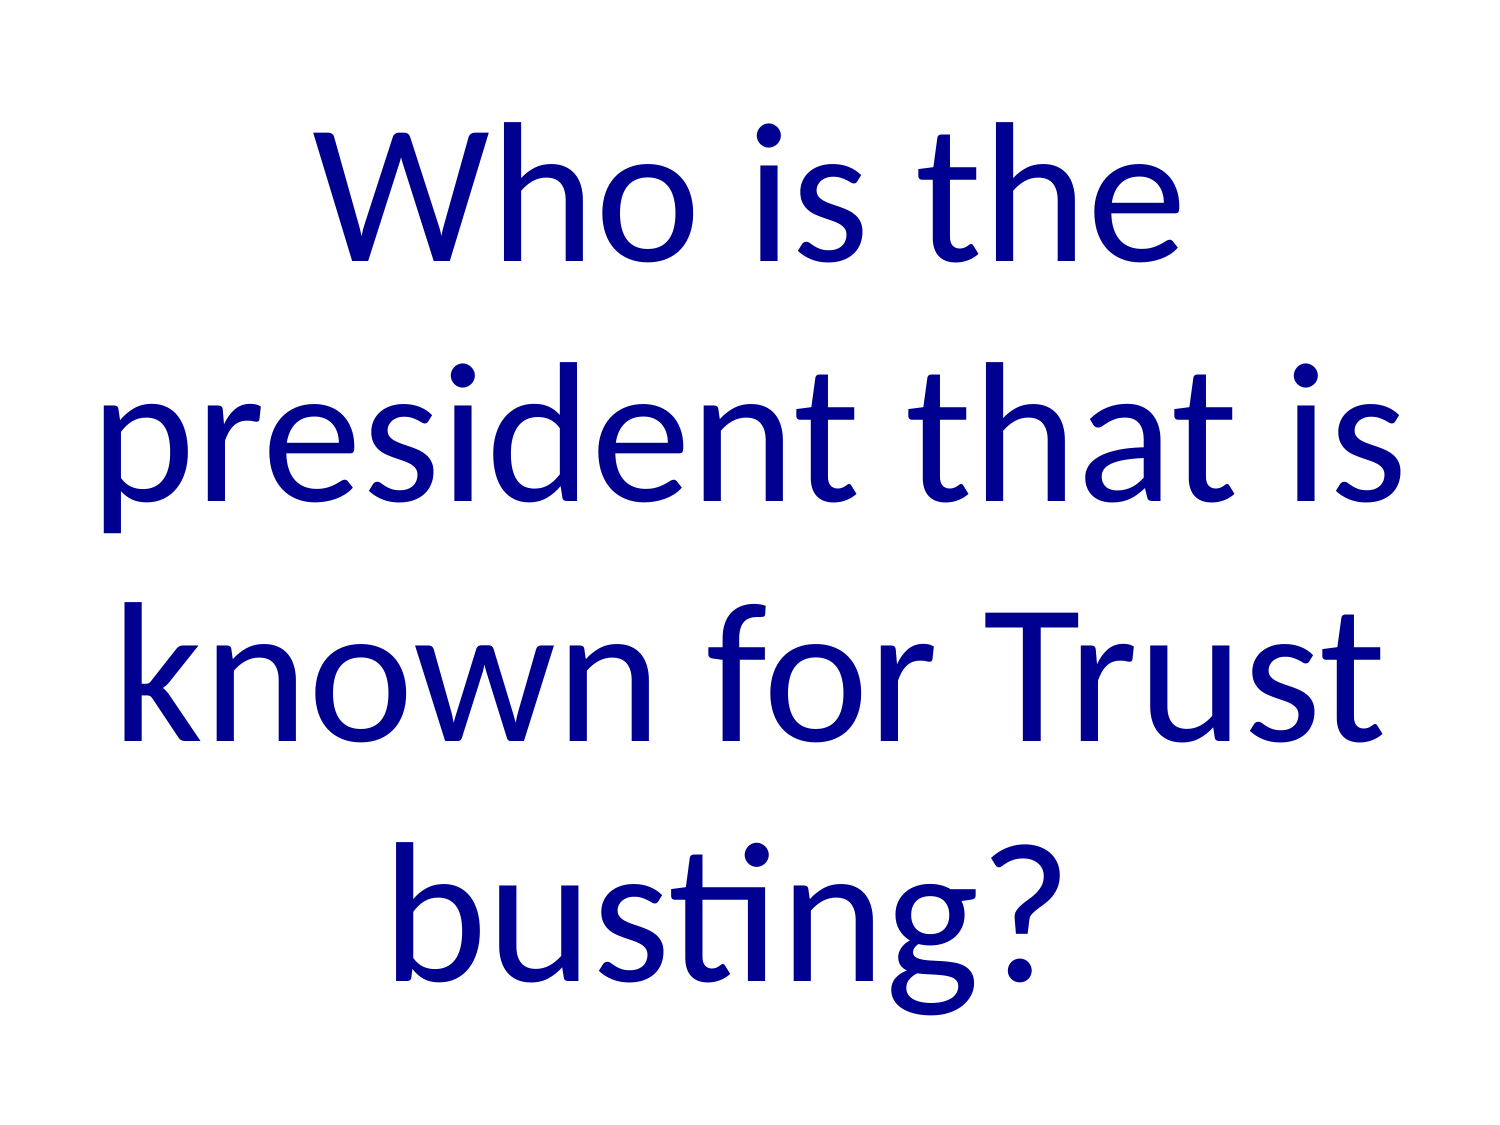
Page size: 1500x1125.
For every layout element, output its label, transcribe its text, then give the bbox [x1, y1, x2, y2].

title Who is the president that is known for Trust busting? [75, 45, 1425, 1039]
